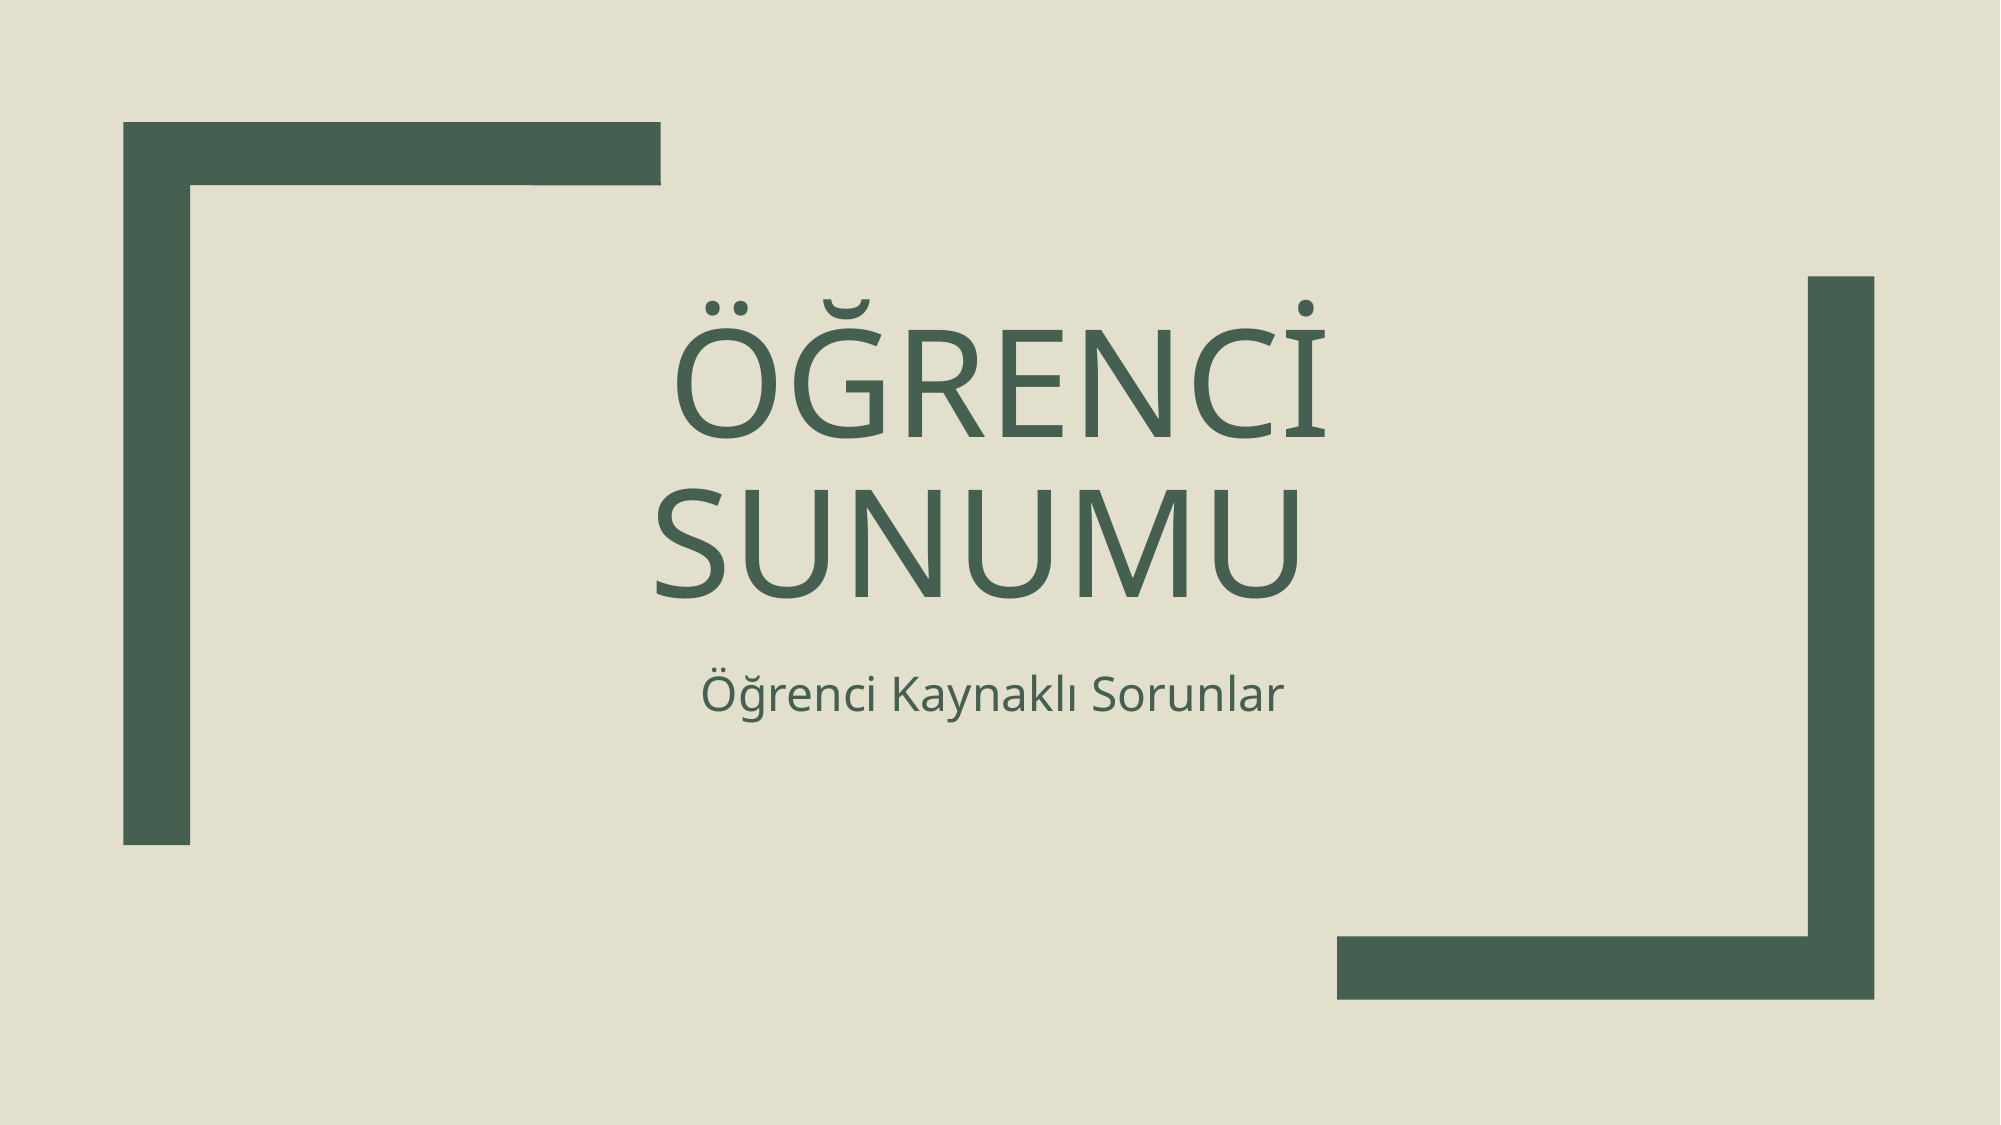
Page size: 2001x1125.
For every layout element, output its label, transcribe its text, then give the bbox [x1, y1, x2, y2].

subtitle Öğrenci Kaynaklı Sorunlar [439, 649, 1561, 828]
title ÖĞRENCİ SUNUMU [314, 293, 1686, 638]
